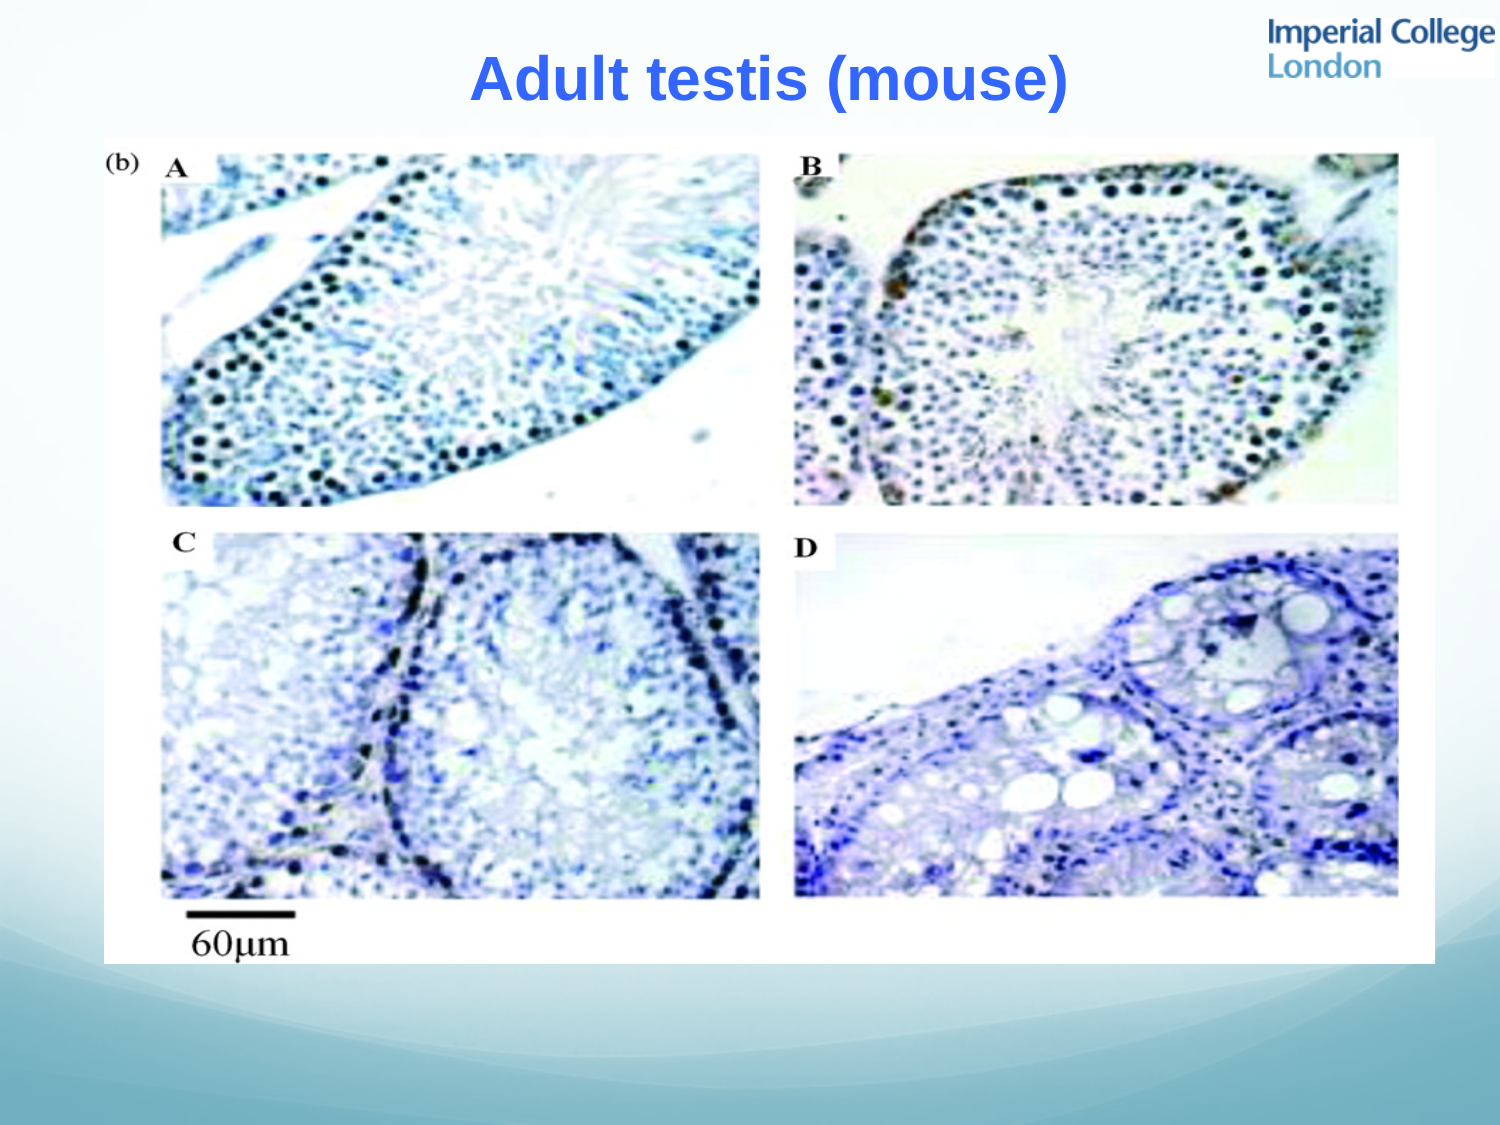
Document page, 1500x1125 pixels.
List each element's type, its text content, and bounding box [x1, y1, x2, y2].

picture [1269, 18, 1495, 79]
picture [103, 136, 1436, 965]
text_box Adult testis (mouse) [454, 30, 1500, 121]
